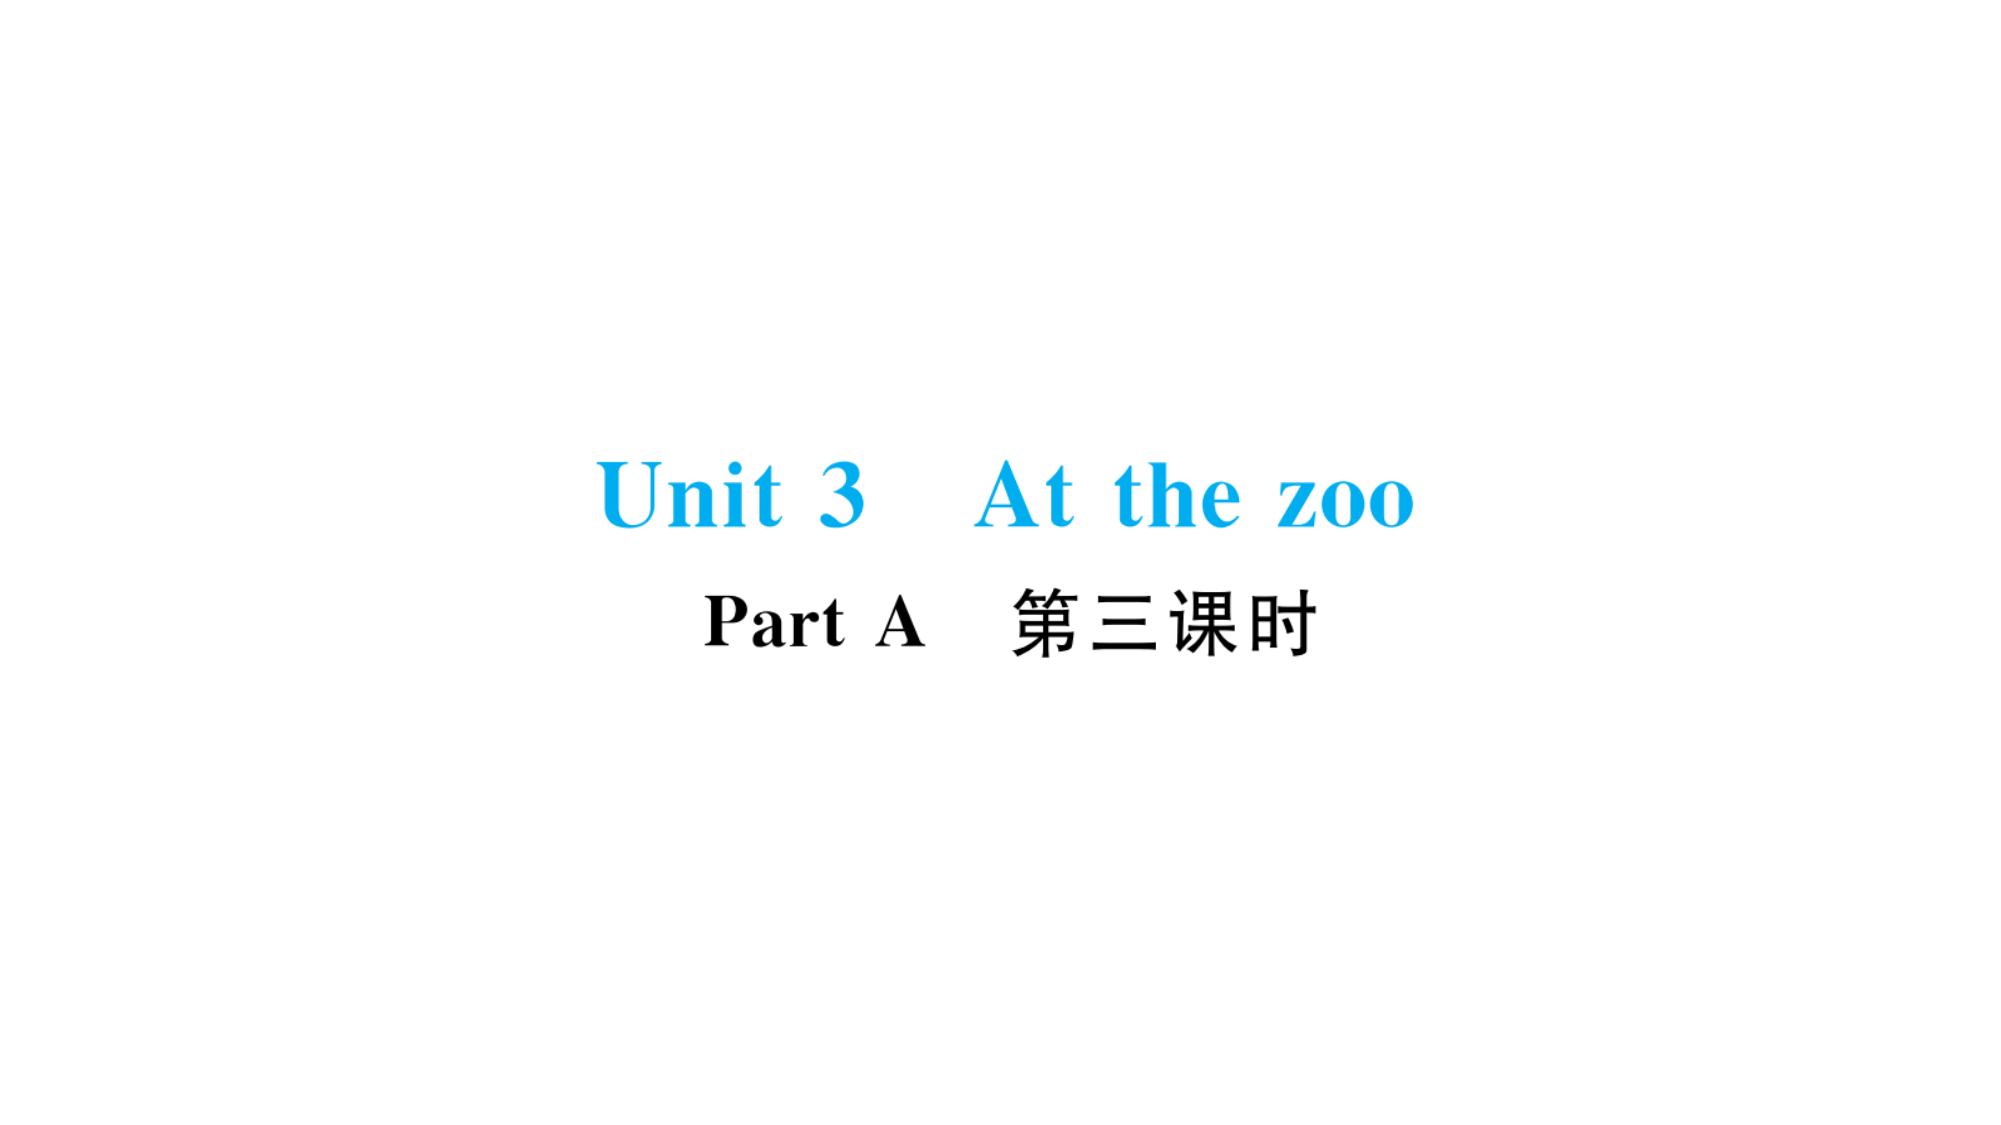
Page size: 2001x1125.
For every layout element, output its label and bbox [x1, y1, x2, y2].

picture [563, 432, 1437, 559]
picture [661, 562, 1339, 683]
